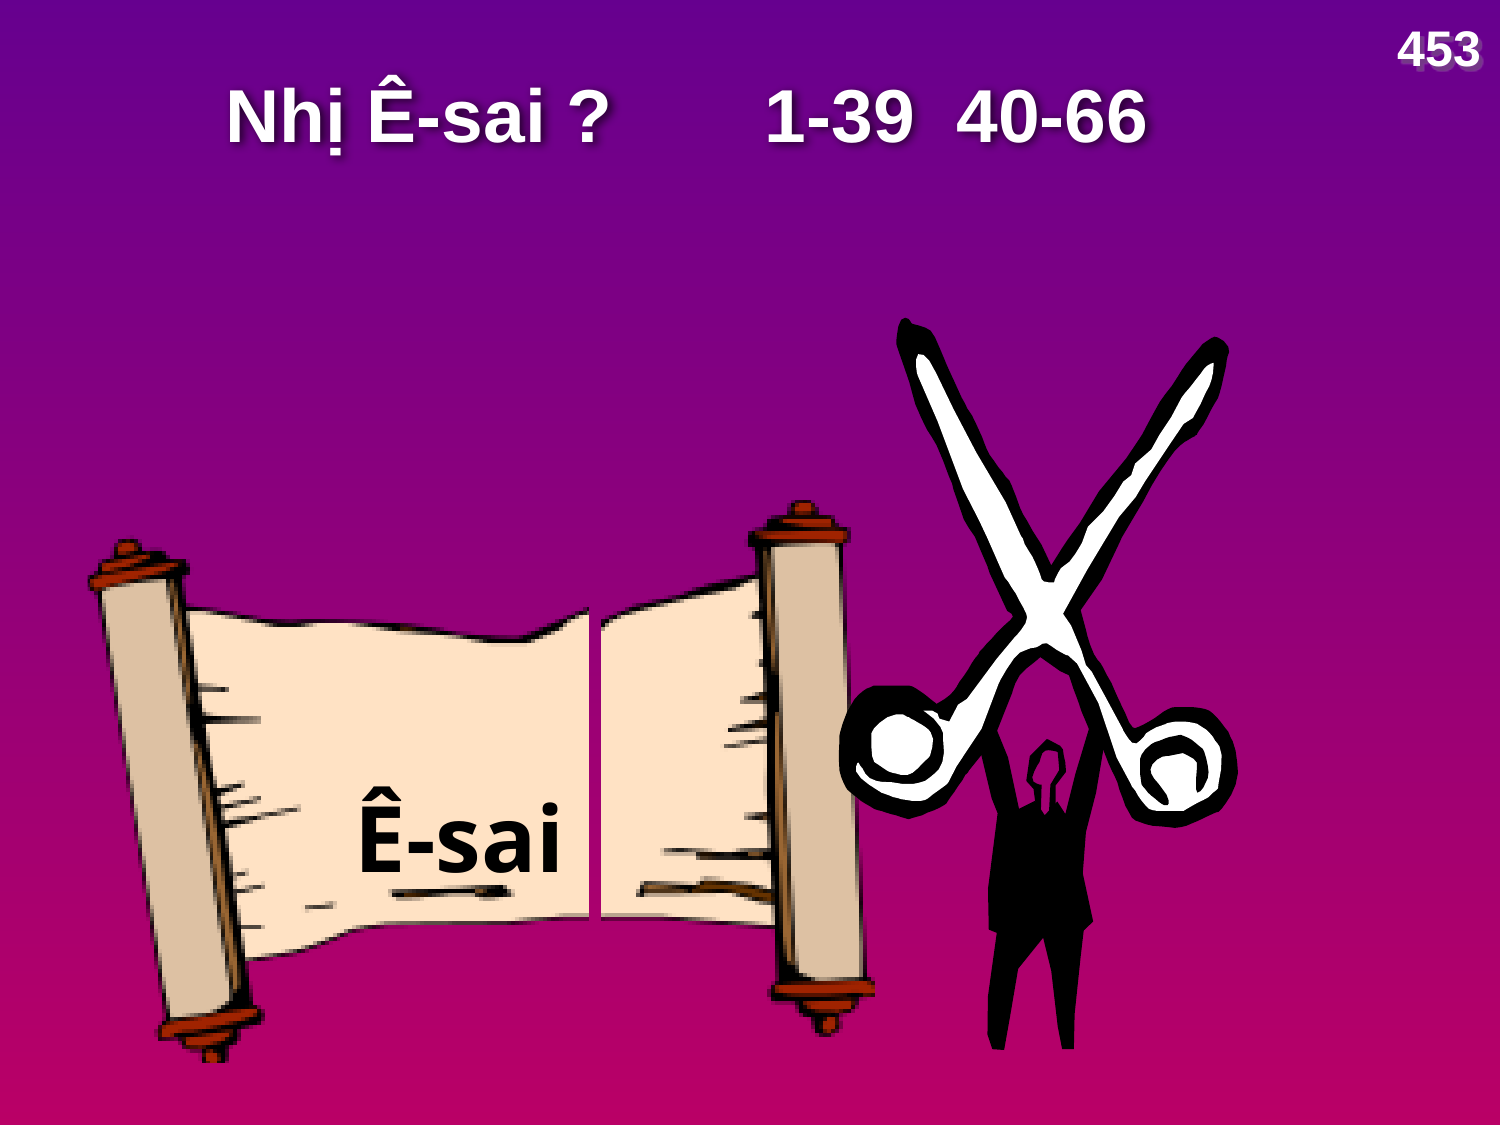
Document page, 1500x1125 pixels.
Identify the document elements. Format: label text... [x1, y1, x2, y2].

text_box [0, 0, 1500, 1125]
picture [600, 499, 876, 1063]
text_box 453 [1380, 9, 1499, 84]
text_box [838, 317, 1239, 1051]
title Nhị Ê-sai ? [210, 59, 667, 263]
picture [87, 499, 590, 1063]
text_box 1-39 40-66 [750, 59, 1325, 165]
